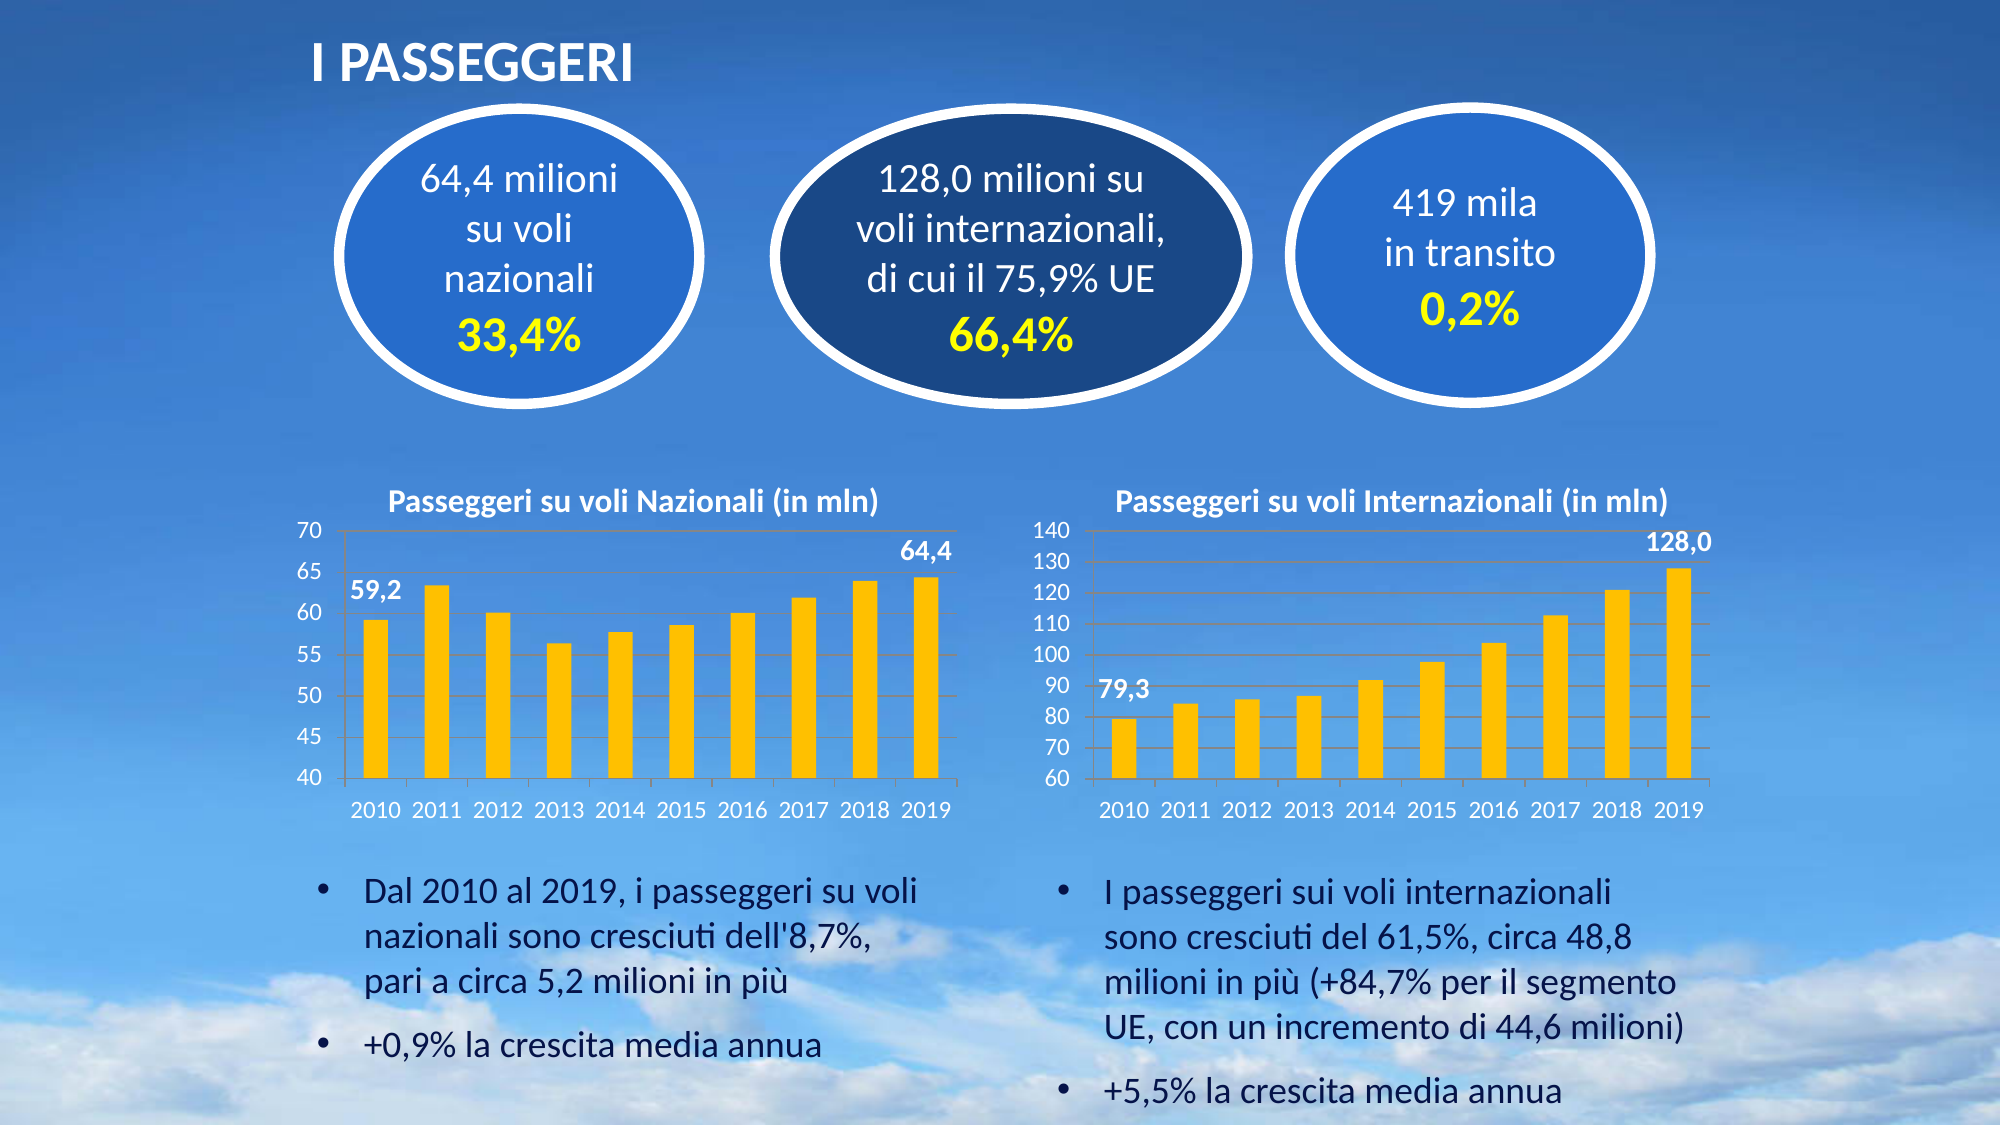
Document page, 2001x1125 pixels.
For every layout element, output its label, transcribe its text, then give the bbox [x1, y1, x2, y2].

text_box 419 mila in transito 0,2% [1288, 105, 1653, 405]
picture [0, 0, 2000, 1125]
text_box I Passeggeri [295, 15, 759, 100]
text_box I passeggeri sui voli internazionali sono cresciuti del 61,5%, circa 48,8 milioni in più (+84,7% per il segmento UE, con un incremento di 44,6 milioni) +5,5% la crescita media annua [1042, 859, 1707, 1119]
text_box 64,4 milioni su voli nazionali 33,4% [336, 106, 702, 407]
text_box 128,0 milioni su voli internazionali, di cui il 75,9% UE 66,4% [772, 106, 1250, 407]
text_box Dal 2010 al 2019, i passeggeri su voli nazionali sono cresciuti dell'8,7%, pari a circa 5,2 milioni in più +0,9% la crescita media annua [302, 858, 944, 1073]
